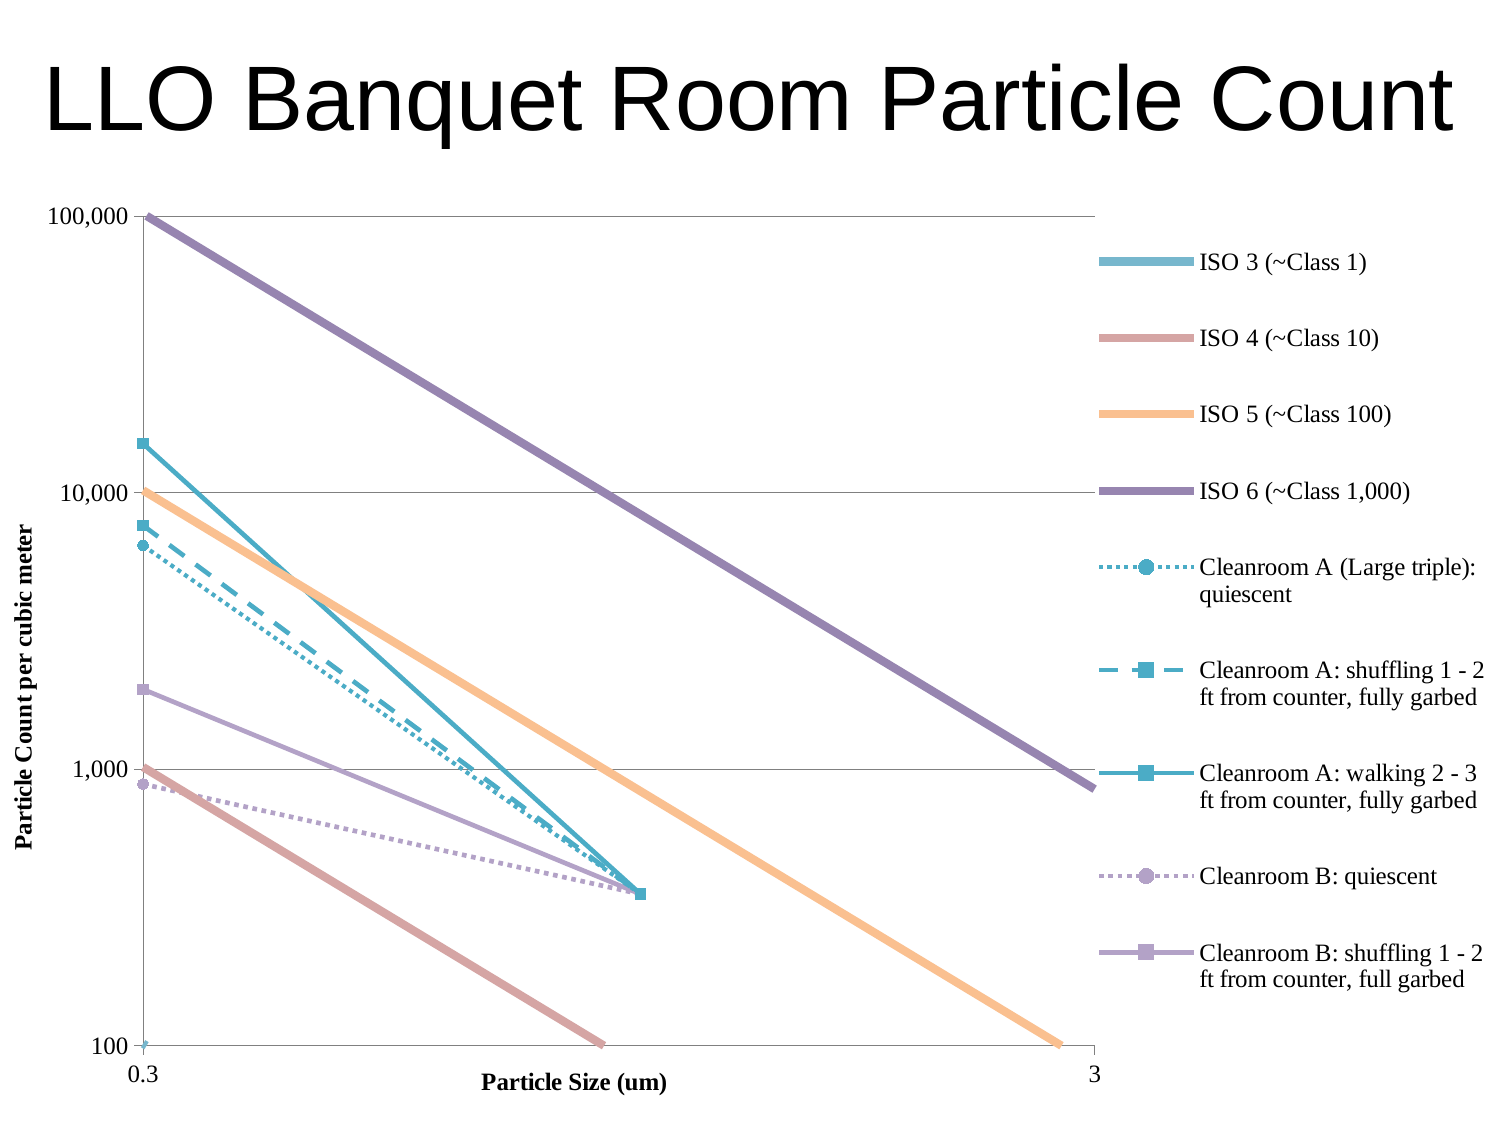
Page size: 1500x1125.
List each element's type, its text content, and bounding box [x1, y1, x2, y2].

title LLO Banquet Room Particle Count [0, 0, 1500, 187]
chart [0, 187, 1500, 1103]
